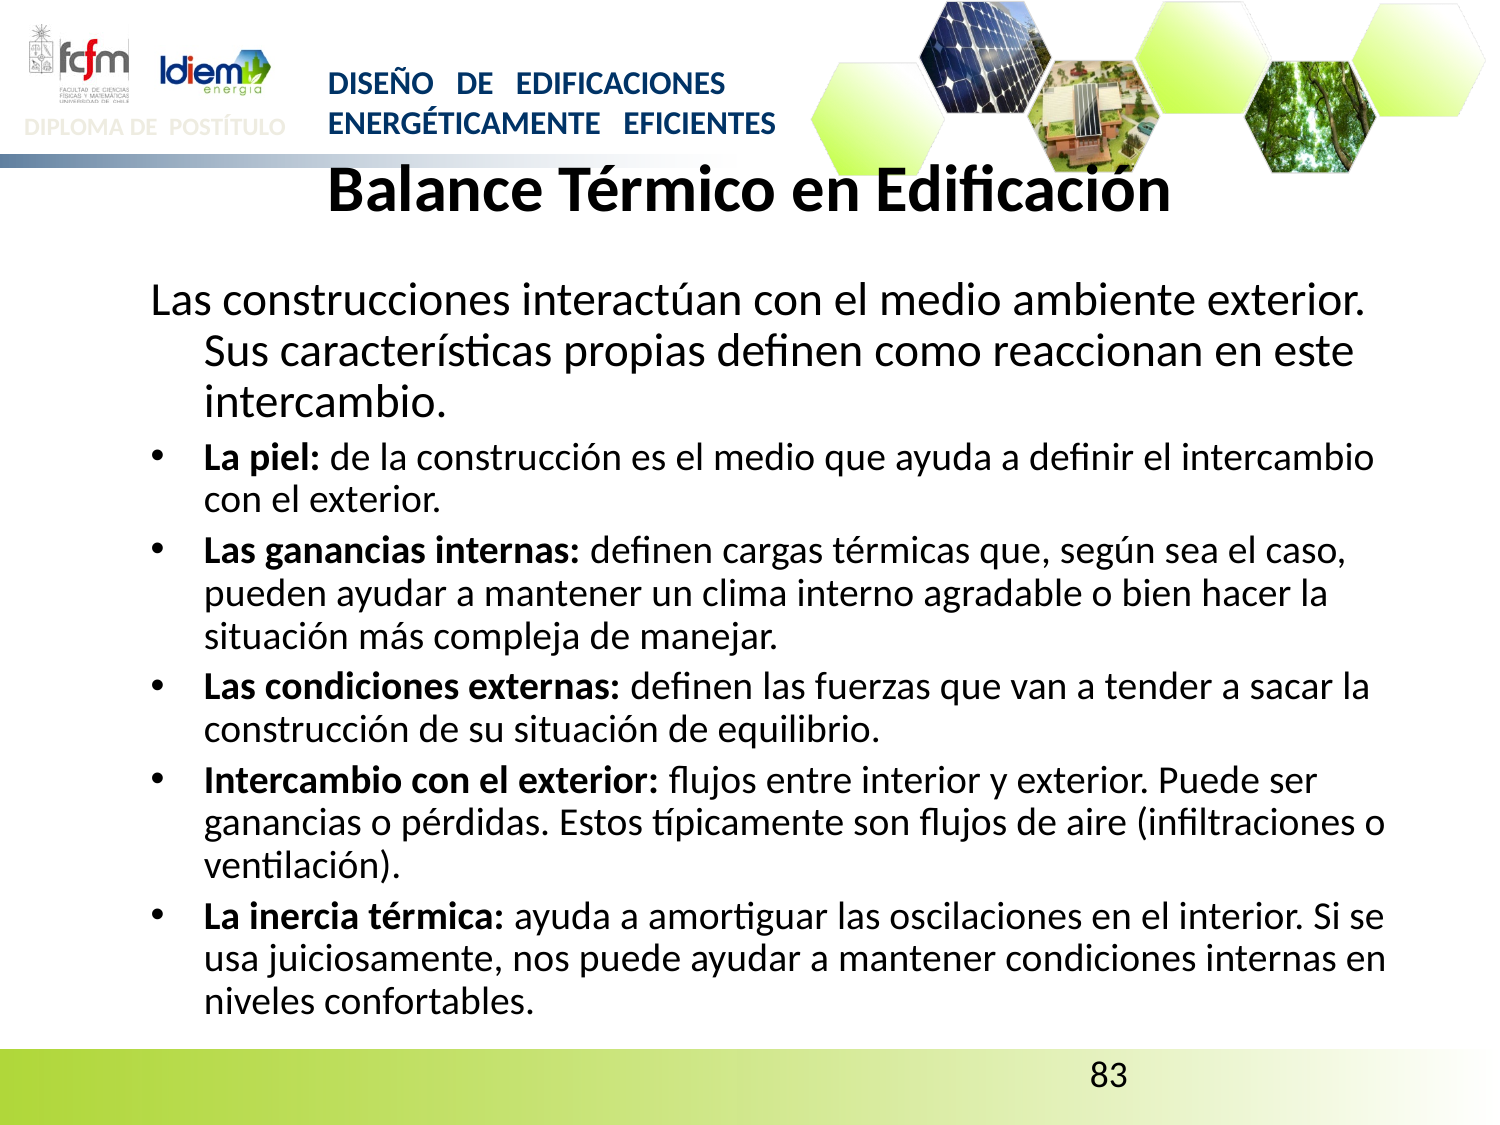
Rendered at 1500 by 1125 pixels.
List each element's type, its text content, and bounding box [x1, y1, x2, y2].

slide_number 83 [1074, 1042, 1425, 1103]
picture [921, 2, 1050, 112]
picture [810, 62, 945, 137]
list Las construcciones interactúan con el medio ambiente exterior. Sus características propias definen como reaccionan en este intercambio. La piel: de la construcción es el medio que ayuda a definir el intercambio con el exterior. Las ganancias internas: definen cargas térmicas que, según sea el caso, pueden ayudar a mantener un clima interno agradable o bien hacer la situación más compleja de manejar. Las condiciones externas: definen las fuerzas que van a tender a sacar la construcción de su situación de equilibrio. Intercambio con el exterior: flujos entre interior y exterior. Puede ser ganancias o pérdidas. Estos típicamente son flujos de aire (infiltraciones o ventilación). La inercia térmica: ayuda a amortiguar las oscilaciones en el interior. Si se usa juiciosamente, nos puede ayudar a mantener condiciones internas en niveles confortables. [135, 267, 1411, 1035]
title Balance Térmico en Edificación [75, 137, 1425, 233]
picture [1029, 1, 1486, 137]
picture [29, 24, 129, 103]
picture [154, 45, 275, 100]
